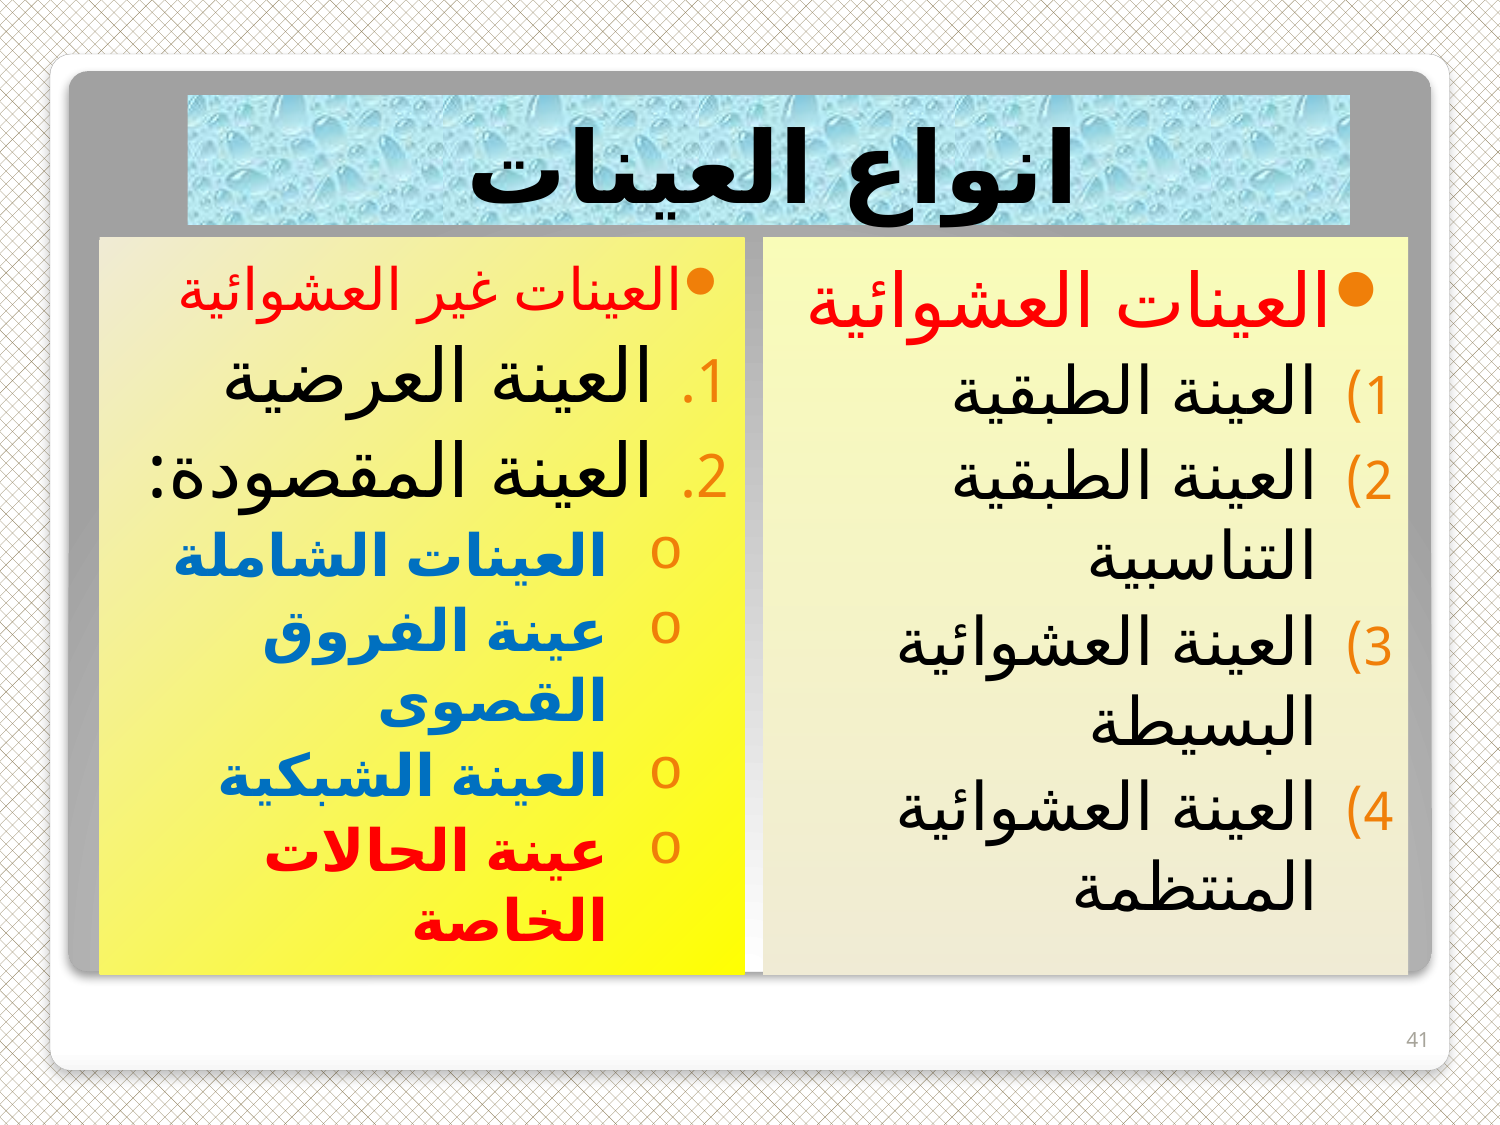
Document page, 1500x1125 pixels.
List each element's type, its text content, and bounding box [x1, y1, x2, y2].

slide_number 41 [1369, 1002, 1445, 1063]
list العينات العشوائية العينة الطبقية العينة الطبقية التناسبية العينة العشوائية البسيطة العينة العشوائية المنتظمة [763, 237, 1409, 975]
list انواع العينات [187, 95, 1350, 225]
list العينات غير العشوائية العينة العرضية العينة المقصودة: العينات الشاملة عينة الفروق القصوى العينة الشبكية عينة الحالات الخاصة [99, 237, 745, 975]
